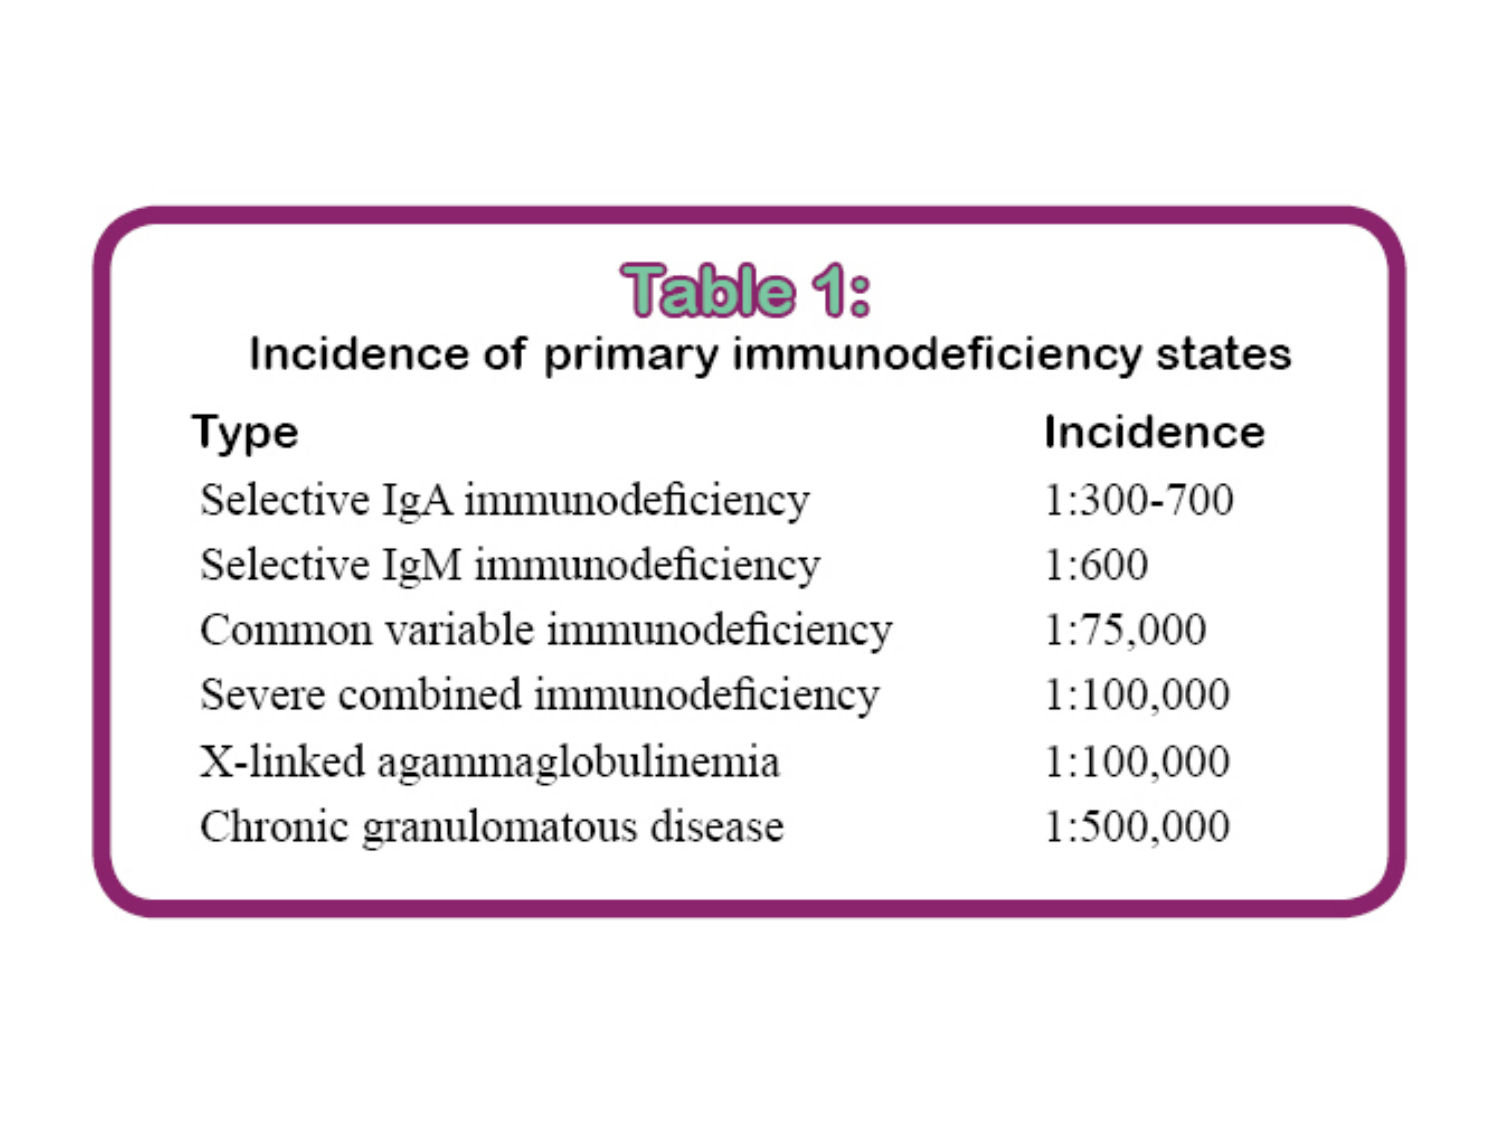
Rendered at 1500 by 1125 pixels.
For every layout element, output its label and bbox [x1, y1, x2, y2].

picture [78, 171, 1422, 954]
